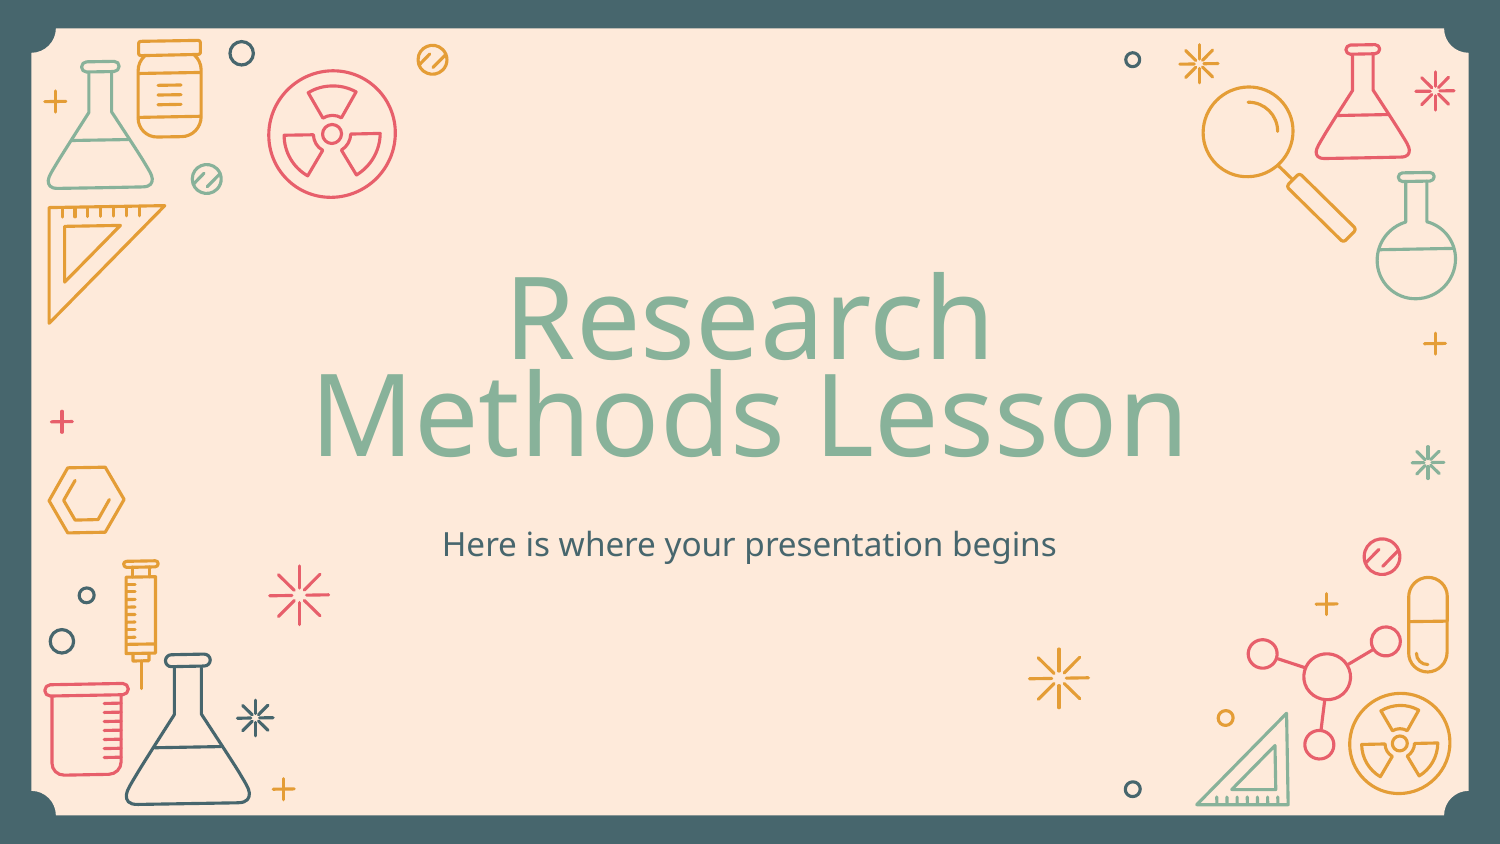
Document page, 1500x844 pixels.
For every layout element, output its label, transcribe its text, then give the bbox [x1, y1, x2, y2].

subtitle Here is where your presentation begins [356, 521, 1144, 565]
title Research Methods Lesson [253, 279, 1247, 479]
